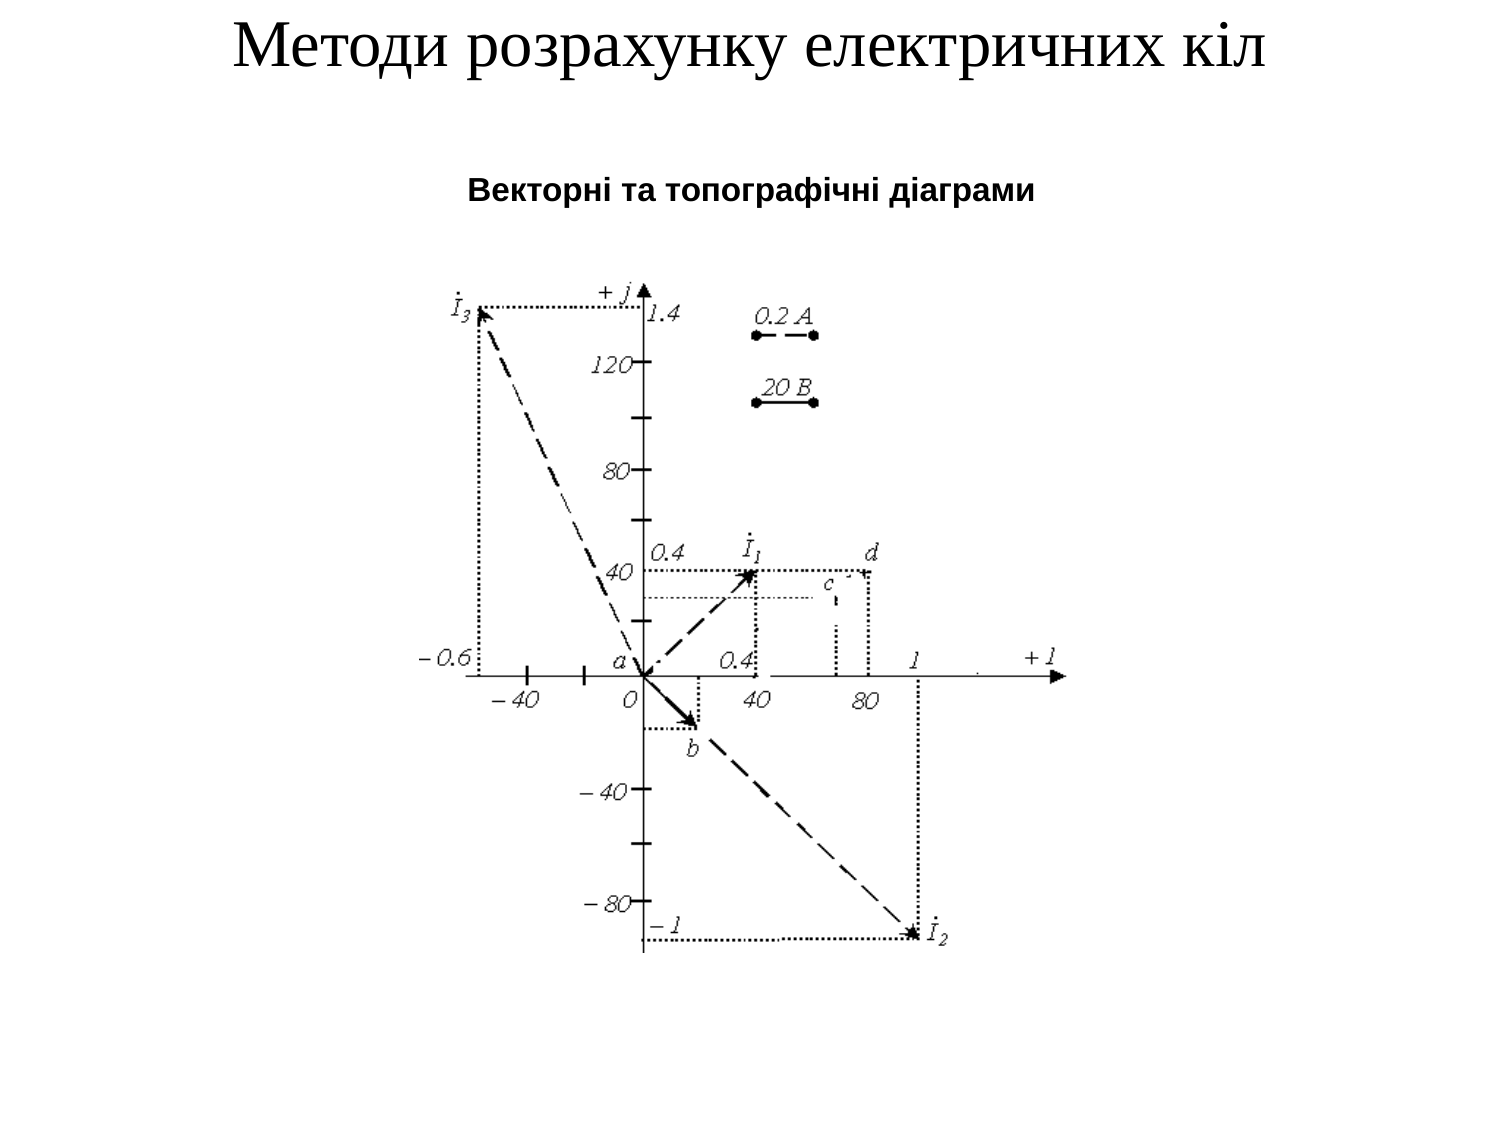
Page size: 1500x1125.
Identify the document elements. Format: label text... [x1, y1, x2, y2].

title Методи розрахунку електричних кіл [75, 0, 1425, 81]
picture [419, 278, 1081, 953]
list Векторні та топографічні діаграми [76, 160, 1427, 225]
